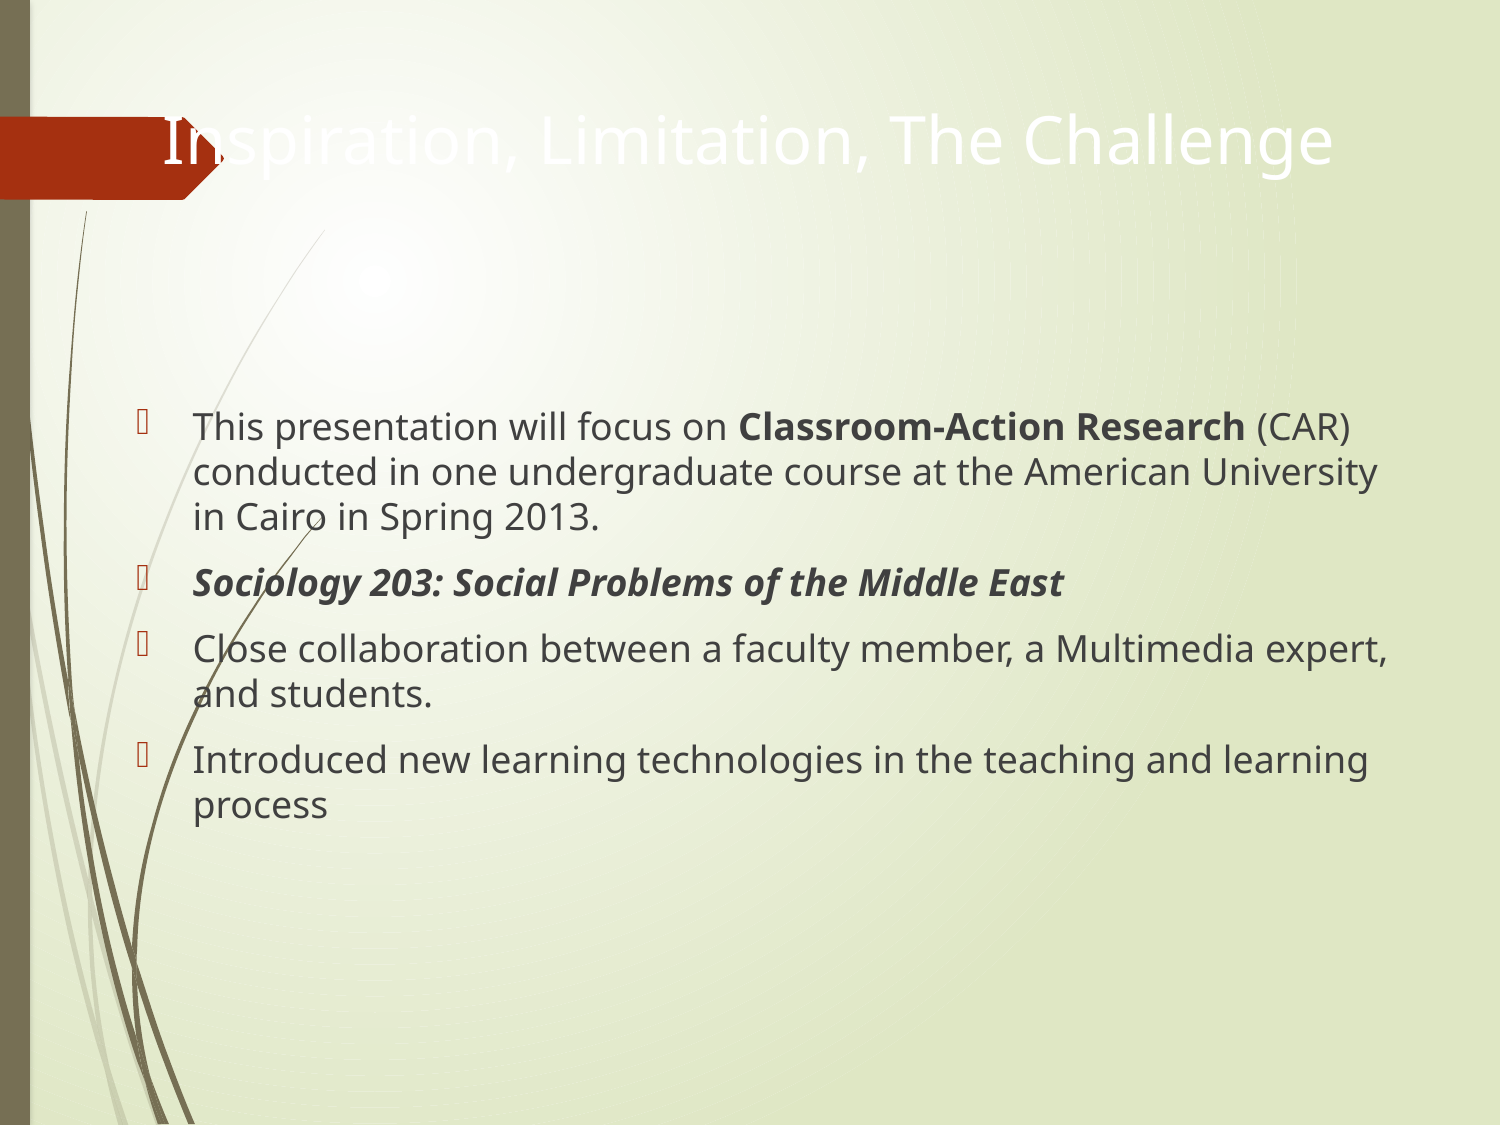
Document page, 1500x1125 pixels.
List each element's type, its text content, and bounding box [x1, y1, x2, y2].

text_box Inspiration, Limitation, The Challenge [113, 89, 1387, 187]
list This presentation will focus on Classroom-Action Research (CAR) conducted in one undergraduate course at the American University in Cairo in Spring 2013. Sociology 203: Social Problems of the Middle East Close collaboration between a faculty member, a Multimedia expert, and students. Introduced new learning technologies in the teaching and learning process [121, 395, 1415, 991]
